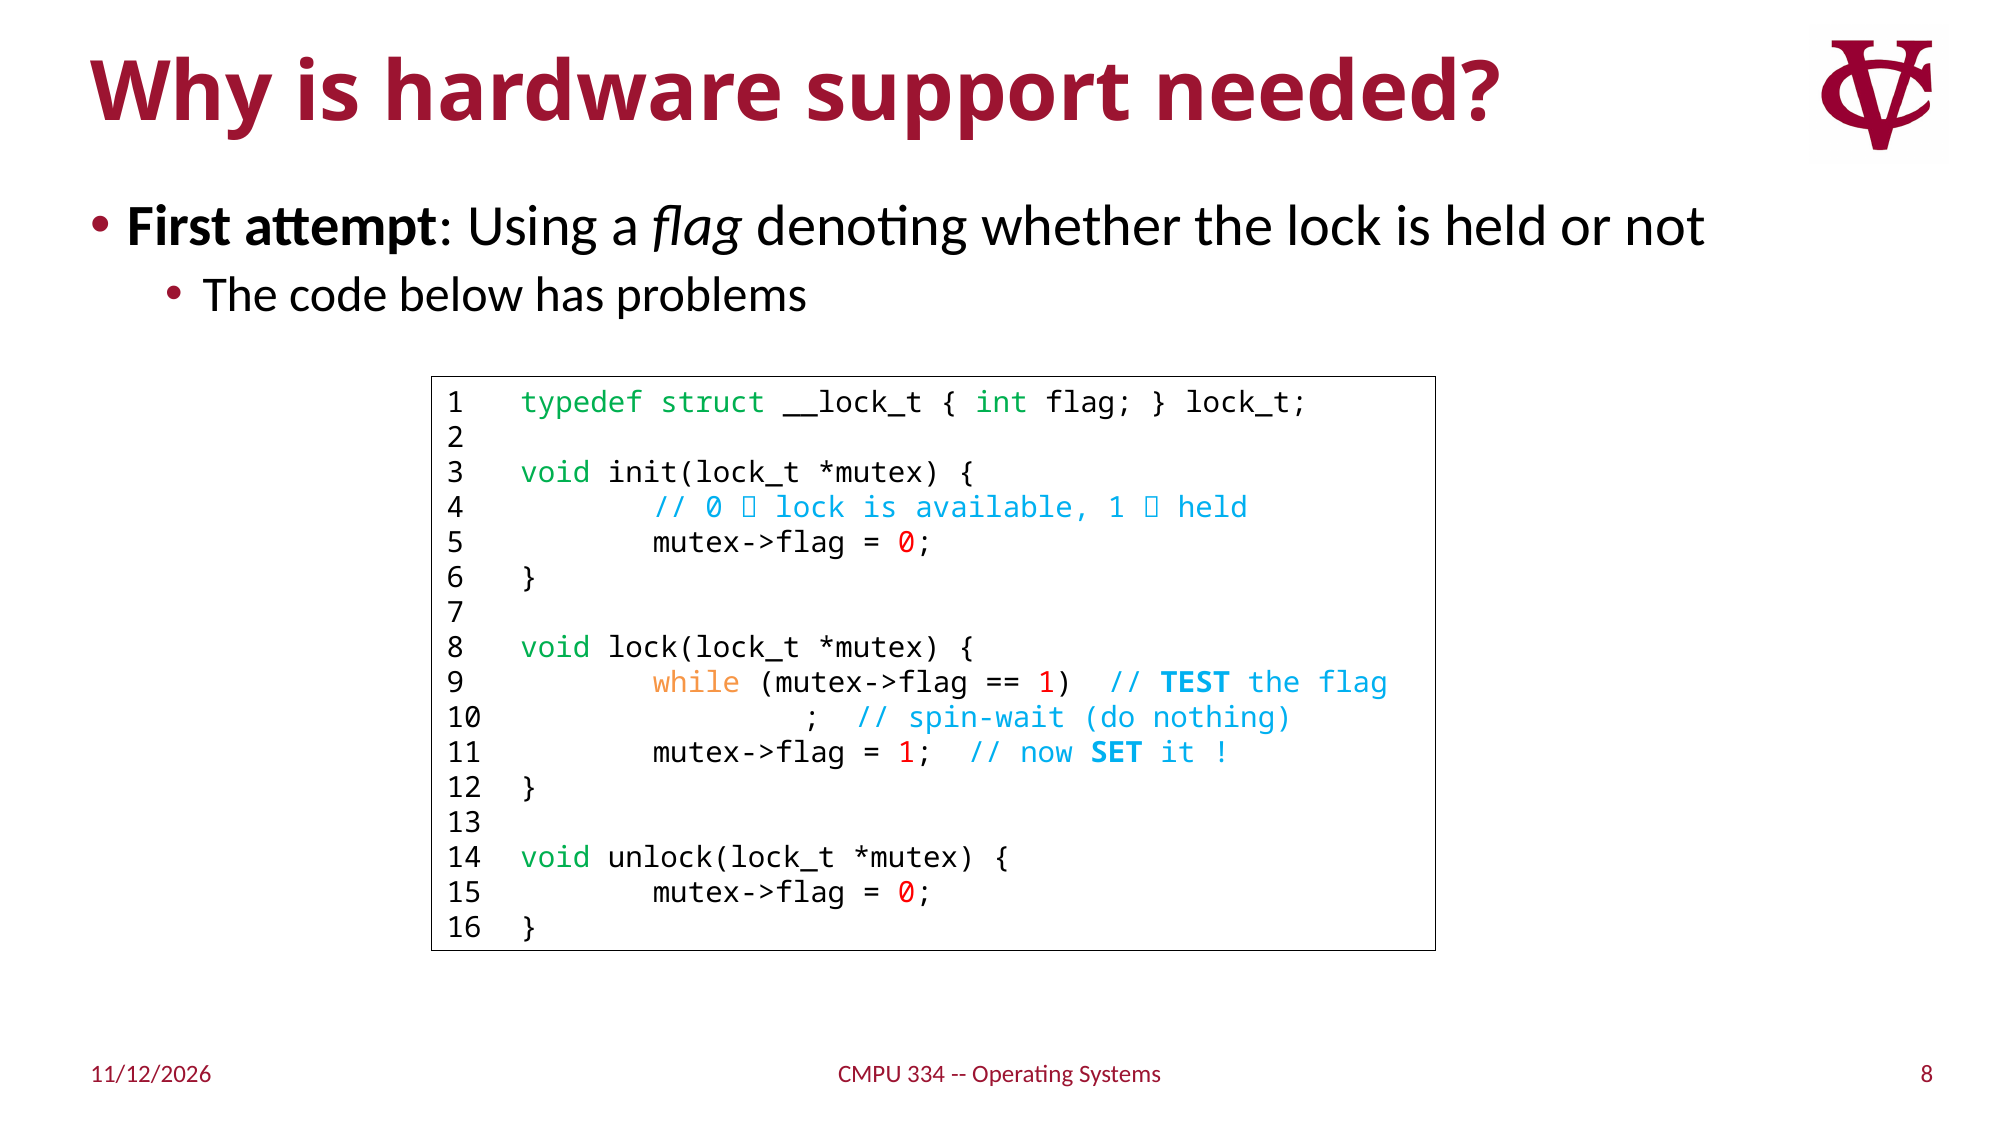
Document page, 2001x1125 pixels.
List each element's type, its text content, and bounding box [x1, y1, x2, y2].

list First attempt: Using a flag denoting whether the lock is held or not The code below has problems [75, 187, 1925, 1006]
picture [1809, 24, 1949, 164]
footer CMPU 334 -- Operating Systems [662, 1042, 1338, 1103]
title Why is hardware support needed? [75, 37, 1793, 151]
text_box typedef struct __lock_t { int flag; } lock_t; void init(lock_t *mutex) { // 0  lock is available, 1  held mutex->flag = 0; } void lock(lock_t *mutex) { while (mutex->flag == 1) // TEST the flag ; // spin-wait (do nothing) mutex->flag = 1; // now SET it ! } void unlock(lock_t *mutex) { mutex->flag = 0; } [431, 376, 1436, 951]
slide_number 8 [1384, 1042, 1949, 1103]
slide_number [75, 1042, 640, 1103]
